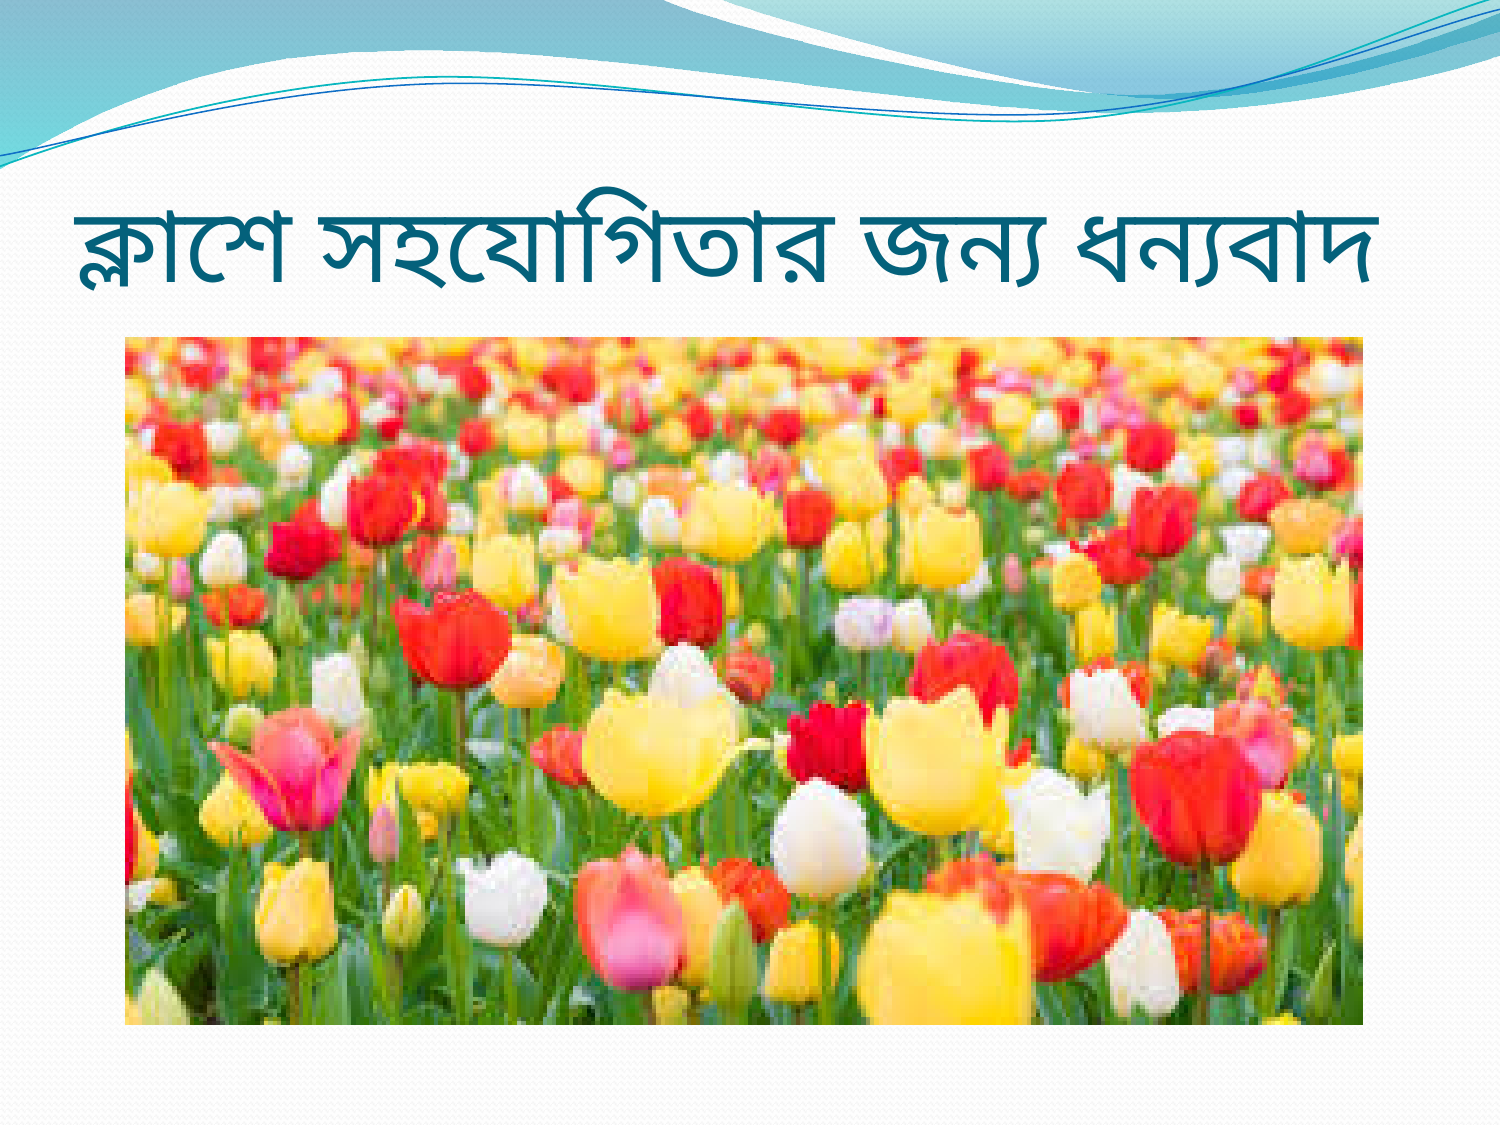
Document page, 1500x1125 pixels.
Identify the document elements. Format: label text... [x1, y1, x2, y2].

title ক্লাশে সহযোগিতার জন্য ধন্যবাদ [75, 115, 1425, 303]
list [124, 337, 1363, 1026]
